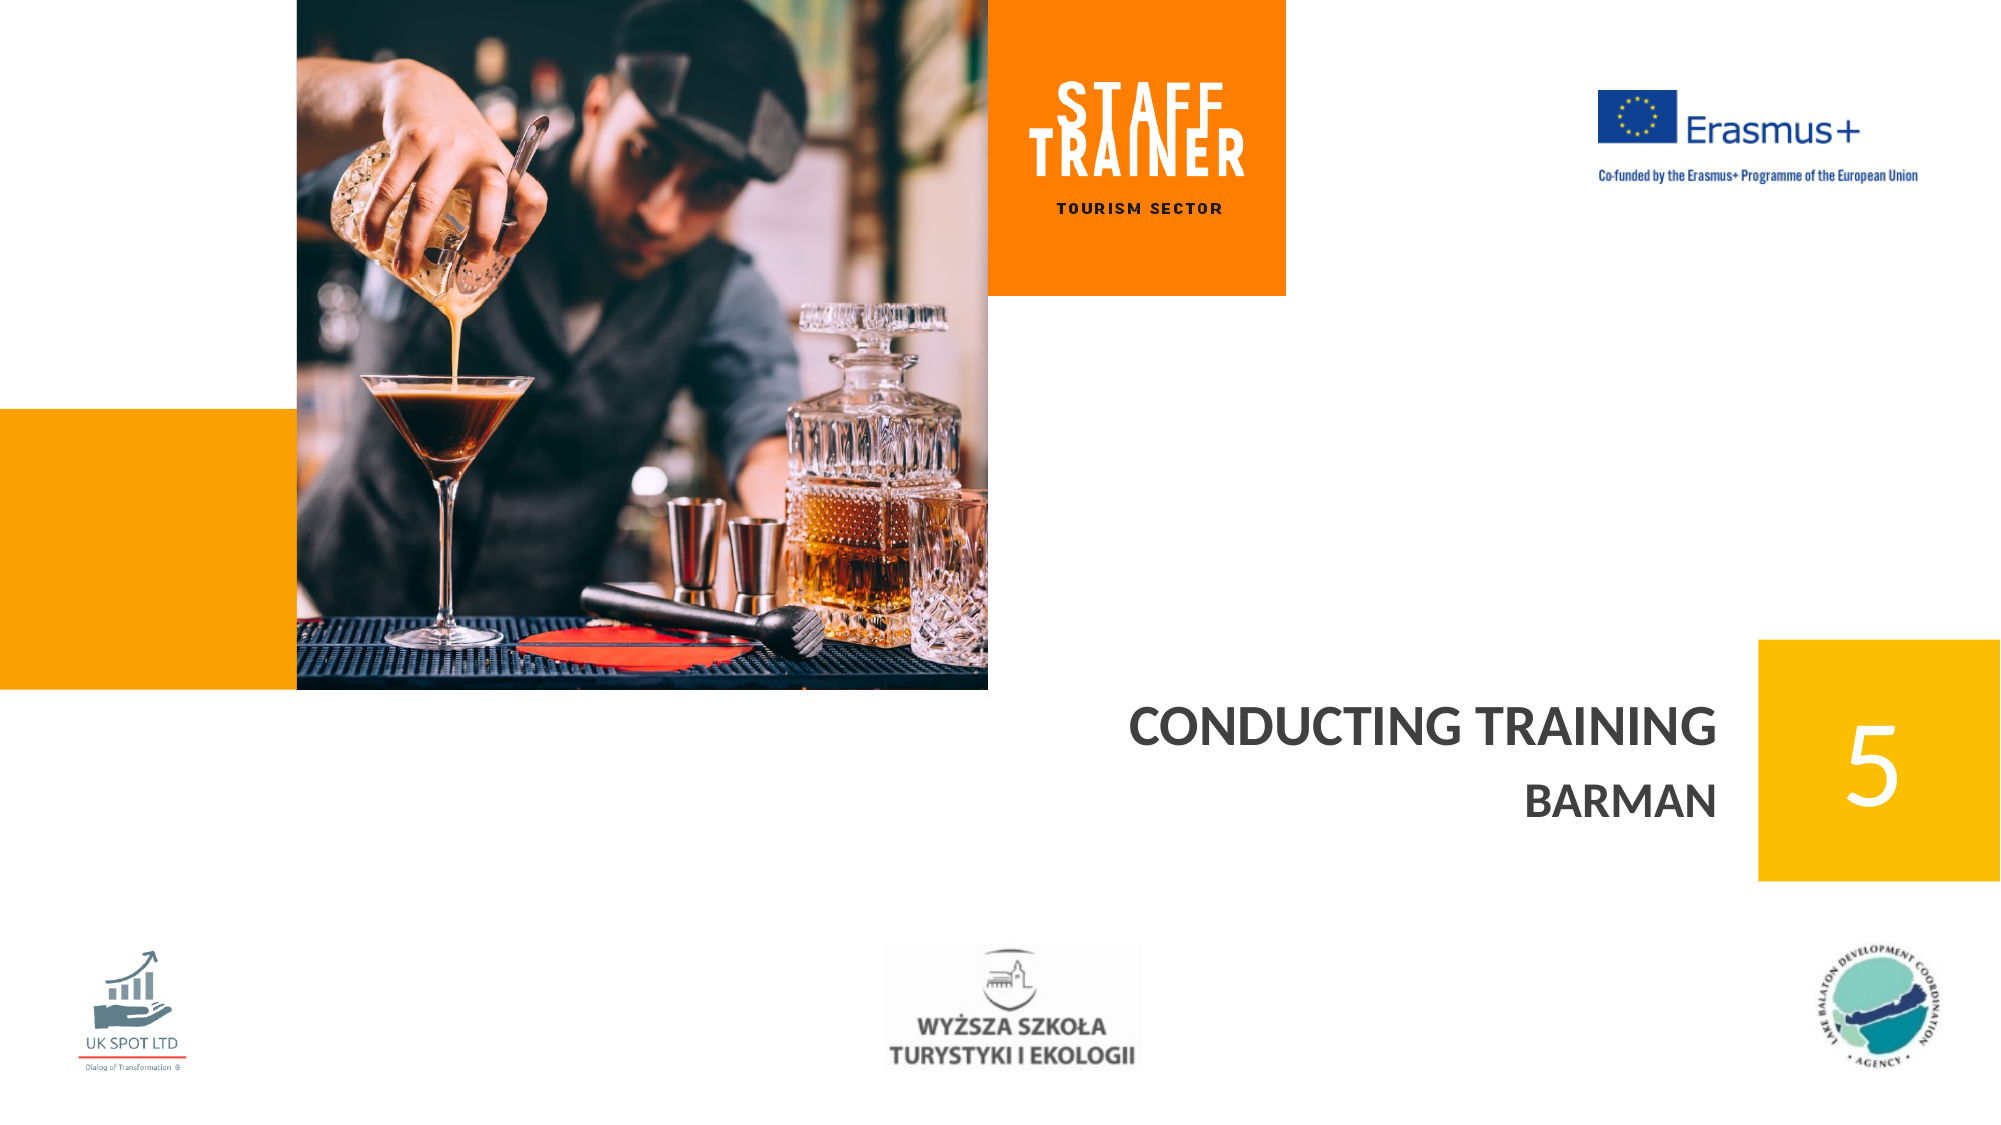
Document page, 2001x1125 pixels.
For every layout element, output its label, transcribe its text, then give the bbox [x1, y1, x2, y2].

text_box 5 [1826, 674, 1957, 839]
picture [58, 928, 206, 1088]
picture [1598, 90, 1918, 185]
picture [1815, 942, 1942, 1070]
picture [885, 942, 1142, 1070]
subtitle CONDUCTING TRAINING BARMAN [598, 656, 1733, 858]
picture [296, 0, 1286, 690]
